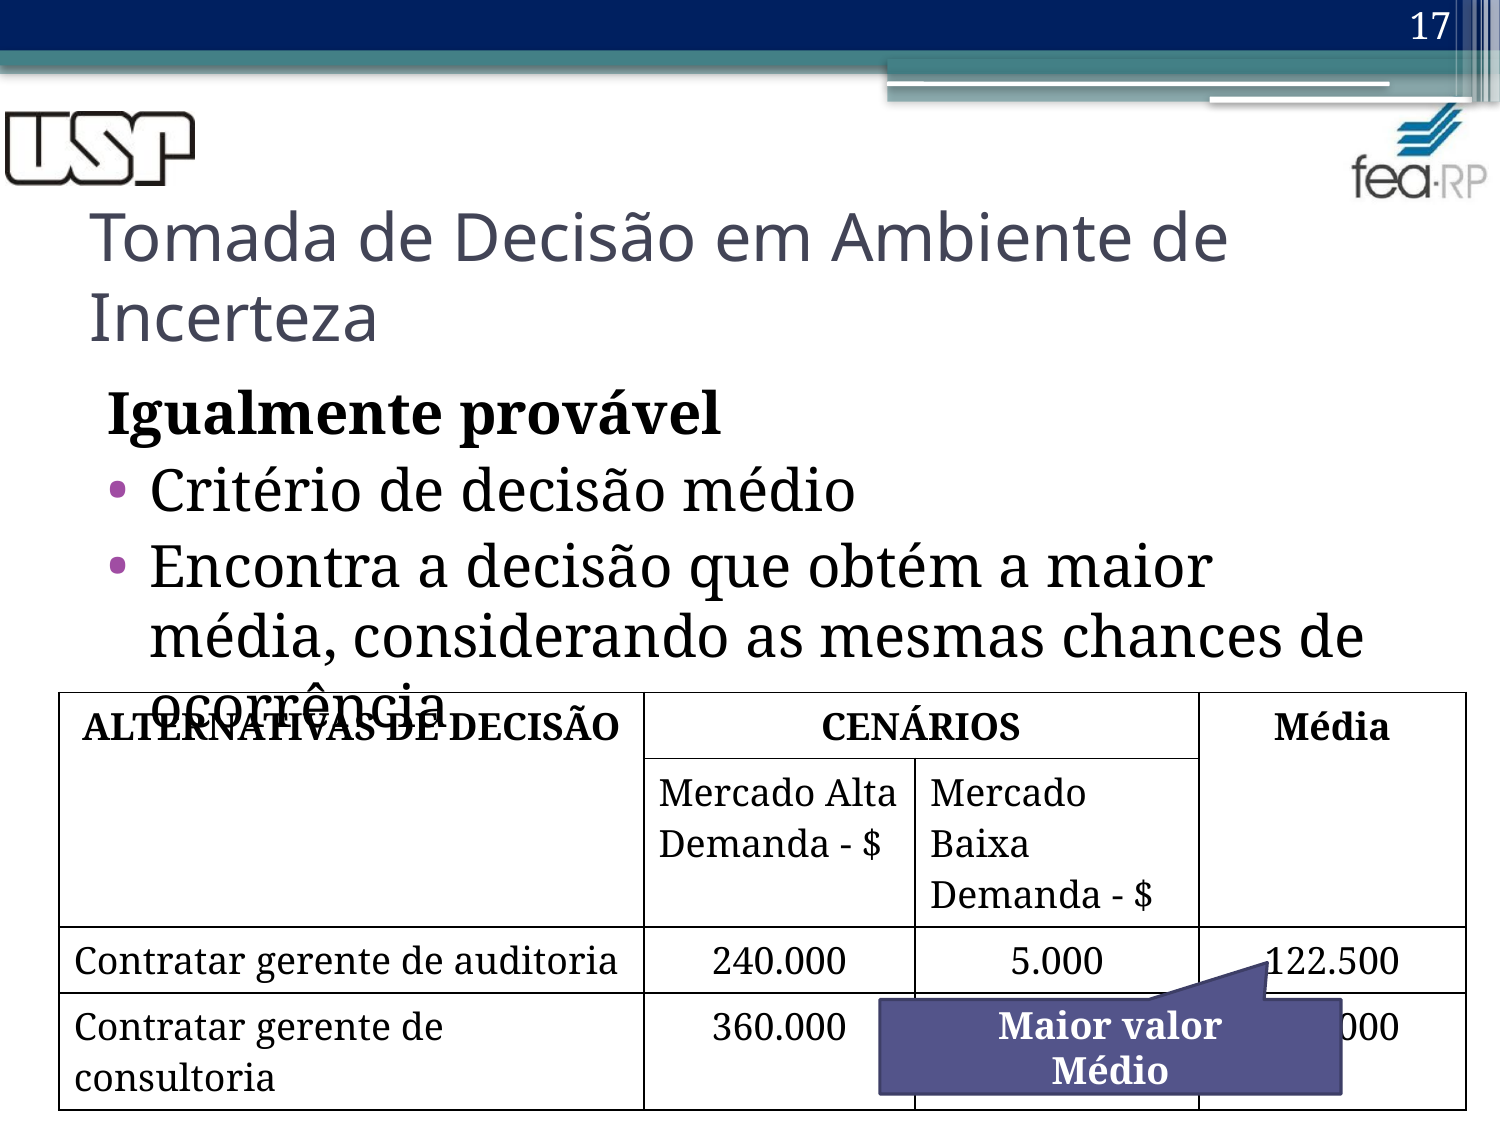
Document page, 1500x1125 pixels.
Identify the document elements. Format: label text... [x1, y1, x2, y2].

table_cell Mercado Alta Demanda - $ [645, 759, 914, 926]
table_cell 122.500 [1200, 928, 1465, 992]
table_cell Mercado Baixa Demanda - $ [916, 759, 1198, 926]
picture [5, 111, 195, 186]
table_header CENÁRIOS [645, 693, 1198, 758]
table_cell Contratar gerente de consultoria [60, 994, 643, 1109]
table_cell 5.000 [916, 928, 1198, 992]
slide_number 17 [1341, 0, 1466, 61]
table_cell -50.000 [916, 1096, 1198, 1109]
picture [1343, 102, 1500, 227]
table_cell Contratar gerente de auditoria [60, 928, 643, 992]
table_cell 360.000 [645, 994, 914, 1109]
text_box Maior valor Médio [878, 961, 1343, 1096]
title Tomada de Decisão em Ambiente de Incerteza [75, 187, 1425, 363]
table_header ALTERNATIVAS DE DECISÃO [60, 693, 643, 926]
table_cell 155.000 [1200, 994, 1465, 1109]
table_header Média [1200, 693, 1465, 926]
table_cell 240.000 [645, 928, 914, 992]
list Igualmente provável Critério de decisão médio Encontra a decisão que obtém a maior média, considerando as mesmas chances de ocorrência [75, 368, 1425, 692]
